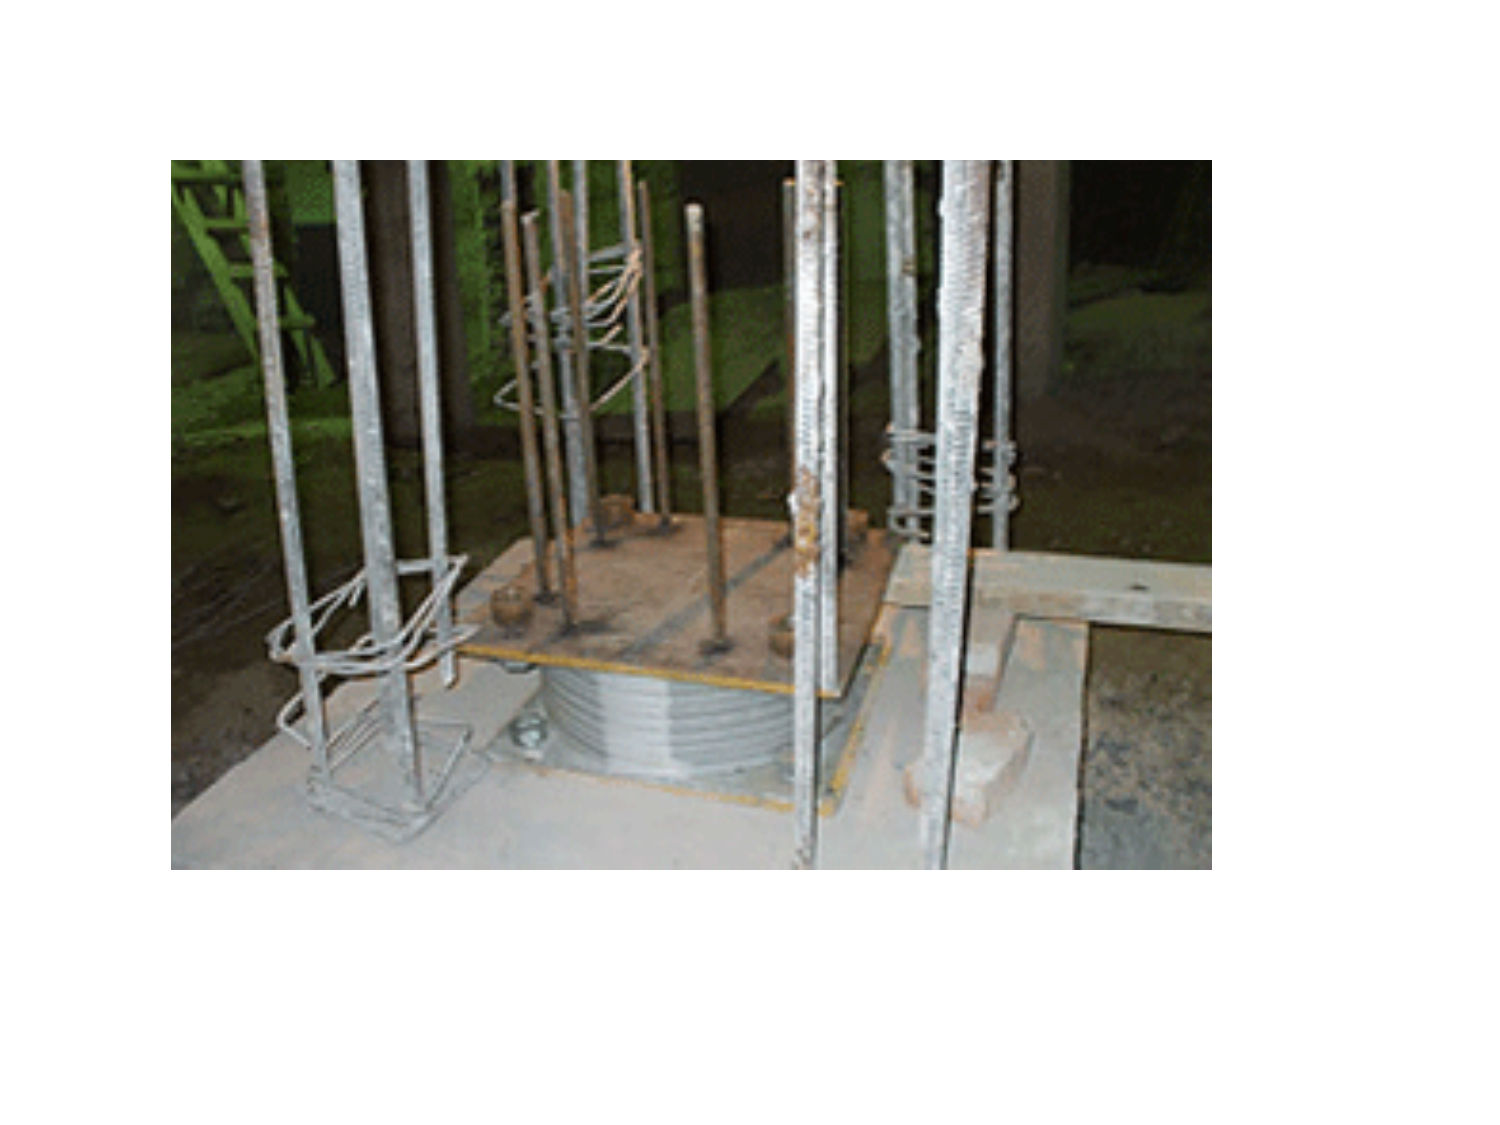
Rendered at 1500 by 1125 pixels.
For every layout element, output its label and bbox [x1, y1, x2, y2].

picture [170, 160, 1212, 870]
